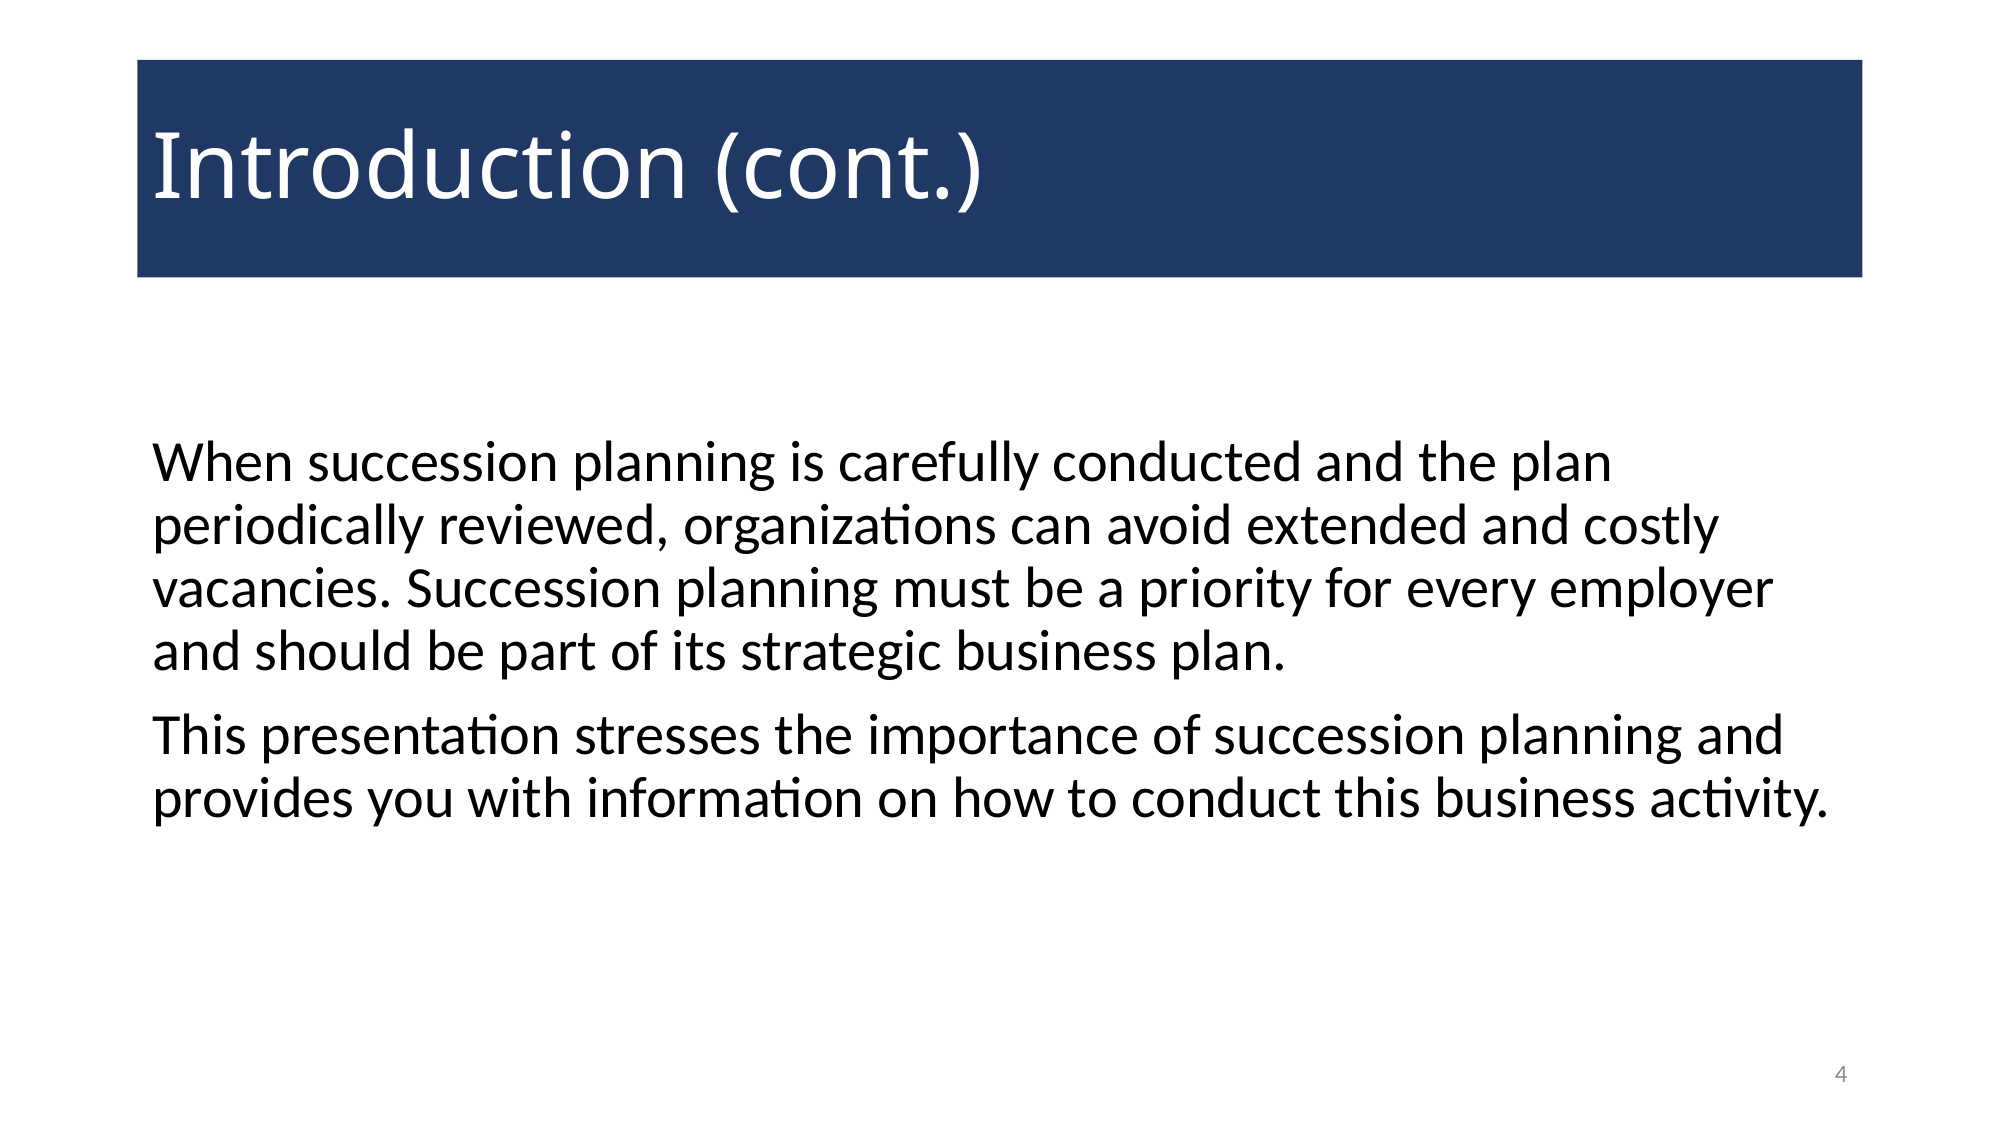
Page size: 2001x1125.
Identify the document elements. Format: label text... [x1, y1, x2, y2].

title Introduction (cont.) [137, 59, 1863, 278]
list When succession planning is carefully conducted and the plan periodically reviewed, organizations can avoid extended and costly vacancies. Succession planning must be a priority for every employer and should be part of its strategic business plan. This presentation stresses the importance of succession planning and provides you with information on how to conduct this business activity. [137, 423, 1863, 1014]
slide_number 4 [1412, 1042, 1863, 1103]
